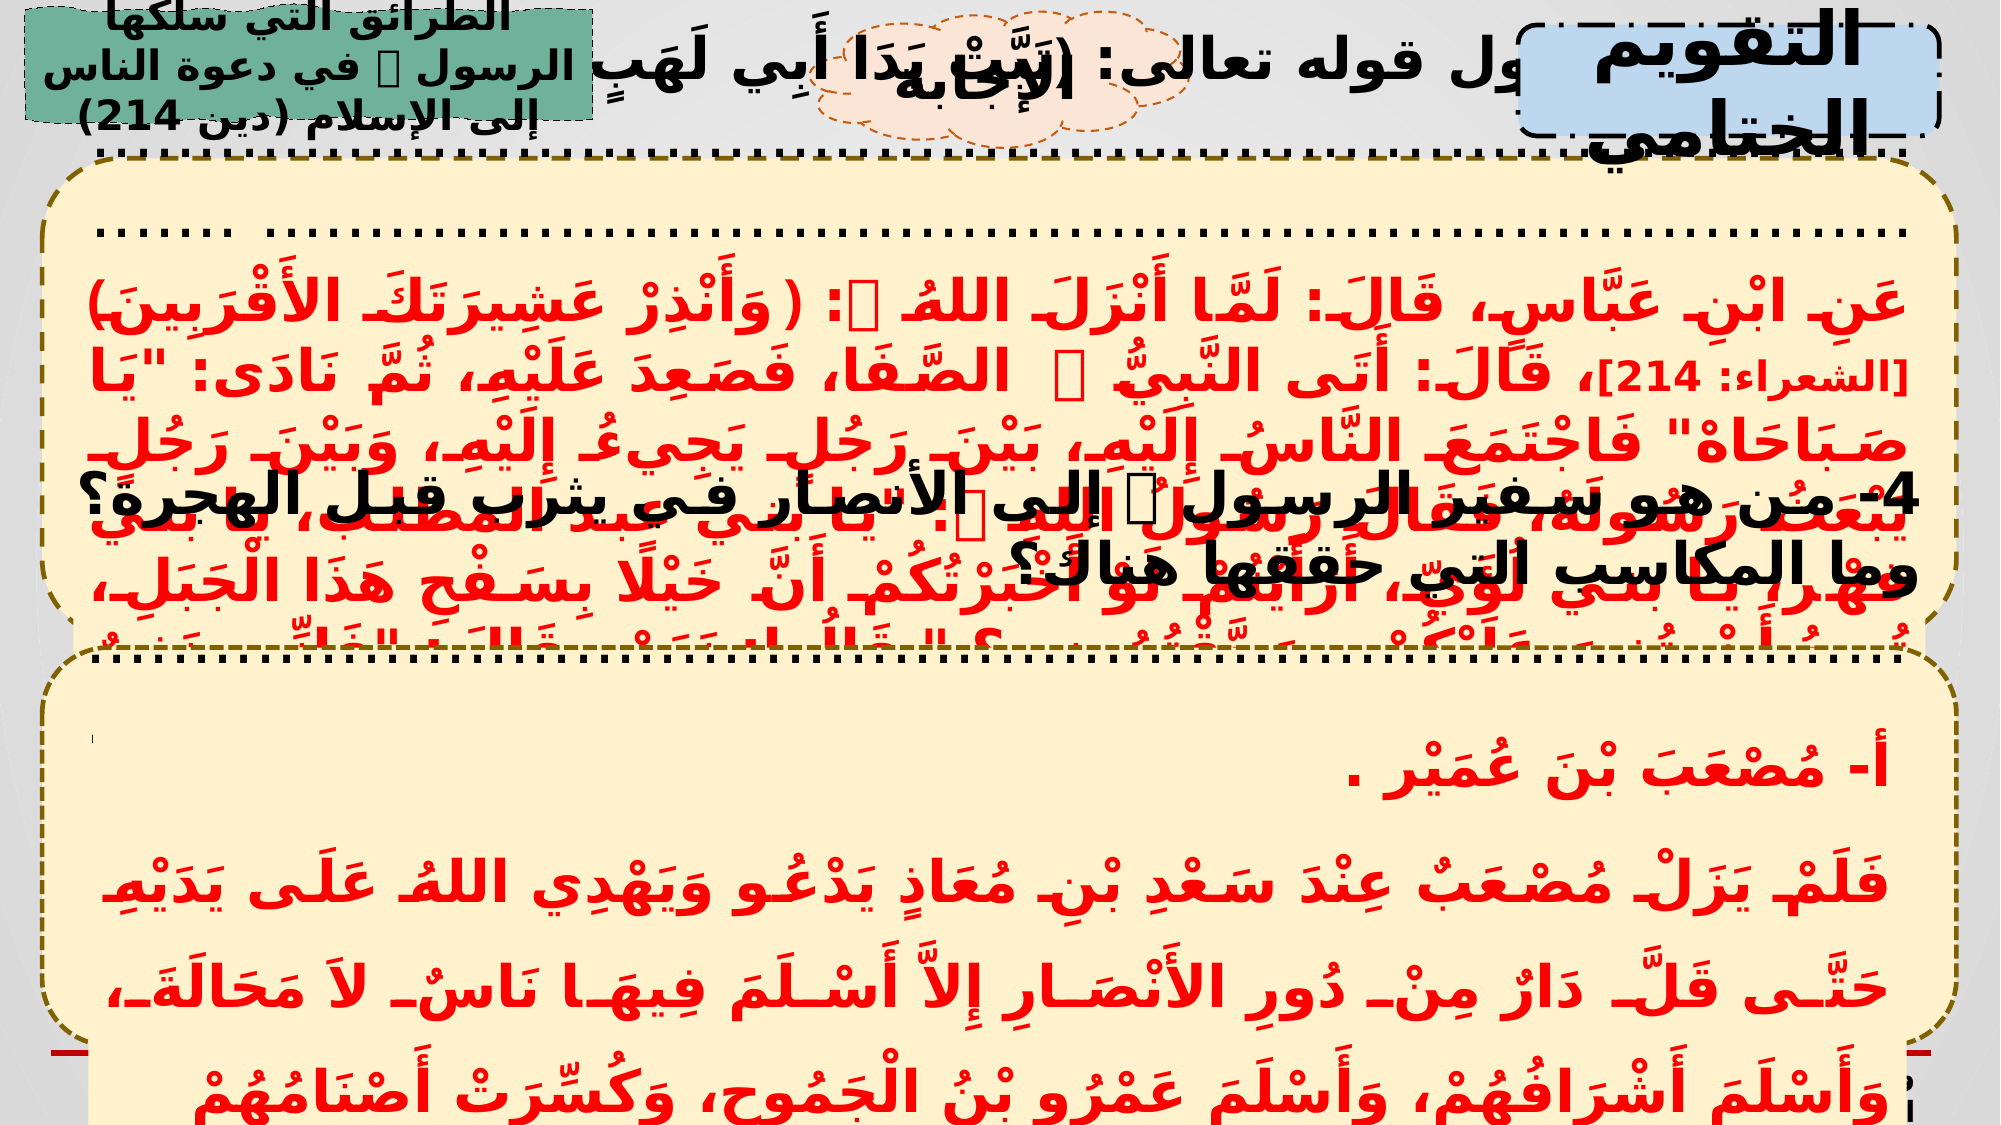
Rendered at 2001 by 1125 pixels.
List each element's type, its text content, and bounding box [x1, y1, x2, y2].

text_box أ- مُصْعَبَ بْنَ عُمَيْرٍ . [93, 721, 1907, 802]
text_box عَنِ ابْنِ عَبَّاسٍ، قَالَ: لَمَّا أَنْزَلَ اللهُ : ﴿وَأَنْذِرْ عَشِيرَتَكَ الأَقْرَبِينَ﴾ [الشعراء: 214]، قَالَ: أَتَى النَّبِيُّ  الصَّفَا، فَصَعِدَ عَلَيْهِ، ثُمَّ نَادَى: "يَا صَبَاحَاهْ" فَاجْتَمَعَ النَّاسُ إِلَيْهِ، بَيْنَ رَجُلٍ يَجِيءُ إِلَيْهِ، وَبَيْنَ رَجُلٍ يَبْعَثُ رَسُولَهُ، فَقَالَ رَسُولُ اللهِ : "يا بني عبد المطلب، يا بني فهْر، يا بني لُؤَيّ، أَرَأَيْتُمْ لَوْ أَخْبَرْتُكُمْ أَنَّ خَيْلًا بِسَفْحِ هَذَا الْجَبَلِ، تُرِيدُ أَنْ تُغِيرَ عَلَيْكُمْ، صَدَّقْتُمُونِي؟ " قَالُوا: نَعَمْ، قَالَ: "فَإِنِّي نَذِيرٌ لَكُمْ بَيْنَ يَدَيْ عَذَابٍ شَدِيدٍ"، فَقَالَ أَبُو لَهَبٍ: تَبًّا لَكَ سَائِرَ الْيَوْمِ، أَمَا دَعَوْتَنَا إِلا لِهَذَا؟ فَأَنْزَلَ اللهُ : ﴿تَبَّتْ يَدَا أَبِي لَهَبٍ وَتَبَّ﴾. [73, 255, 1926, 656]
text_box 4- من هو سفير الرسول  إلى الأنصار في يثرب قبل الهجرة؟ وما المكاسب التي حققها هناك؟ .................................................................................................................................................................... .................................................................................................................................................................... .................................................................................................................................................................... .................................................................................................................................................................... [41, 646, 1958, 1044]
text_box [50, 1052, 1931, 1123]
text_box فَلَمْ يَزَلْ مُصْعَبٌ عِنْدَ سَعْدِ بْنِ مُعَاذٍ يَدْعُو وَيَهْدِي اللهُ عَلَى يَدَيْهِ حَتَّى قَلَّ دَارٌ مِنْ دُورِ الأَنْصَارِ إِلاَّ أَسْلَمَ فِيهَا نَاسٌ لاَ مَحَالَةَ، وَأَسْلَمَ أَشْرَافُهُمْ، وَأَسْلَمَ عَمْرُو بْنُ الْجَمُوحِ، وَكُسِّرَتْ أَصْنَامُهُمْ [88, 802, 1907, 1052]
text_box 3- ما سبب نزول قوله تعالى: ﴿تَبَّتْ يَدَا أَبِي لَهَبٍ وَتَبَّ﴾؟ .................................................................................................................................................................... .................................................................................................................................................................... .................................................................................................................................................................... .................................................................................................................................................................... [41, 157, 1958, 624]
text_box الطرائق التي سلكها الرسول  في دعوة الناس إلى الإسلام (دين 214) [24, 3, 593, 125]
text_box التقويم الختامي [1517, 23, 1941, 137]
text_box الإجابة [809, 10, 1190, 149]
